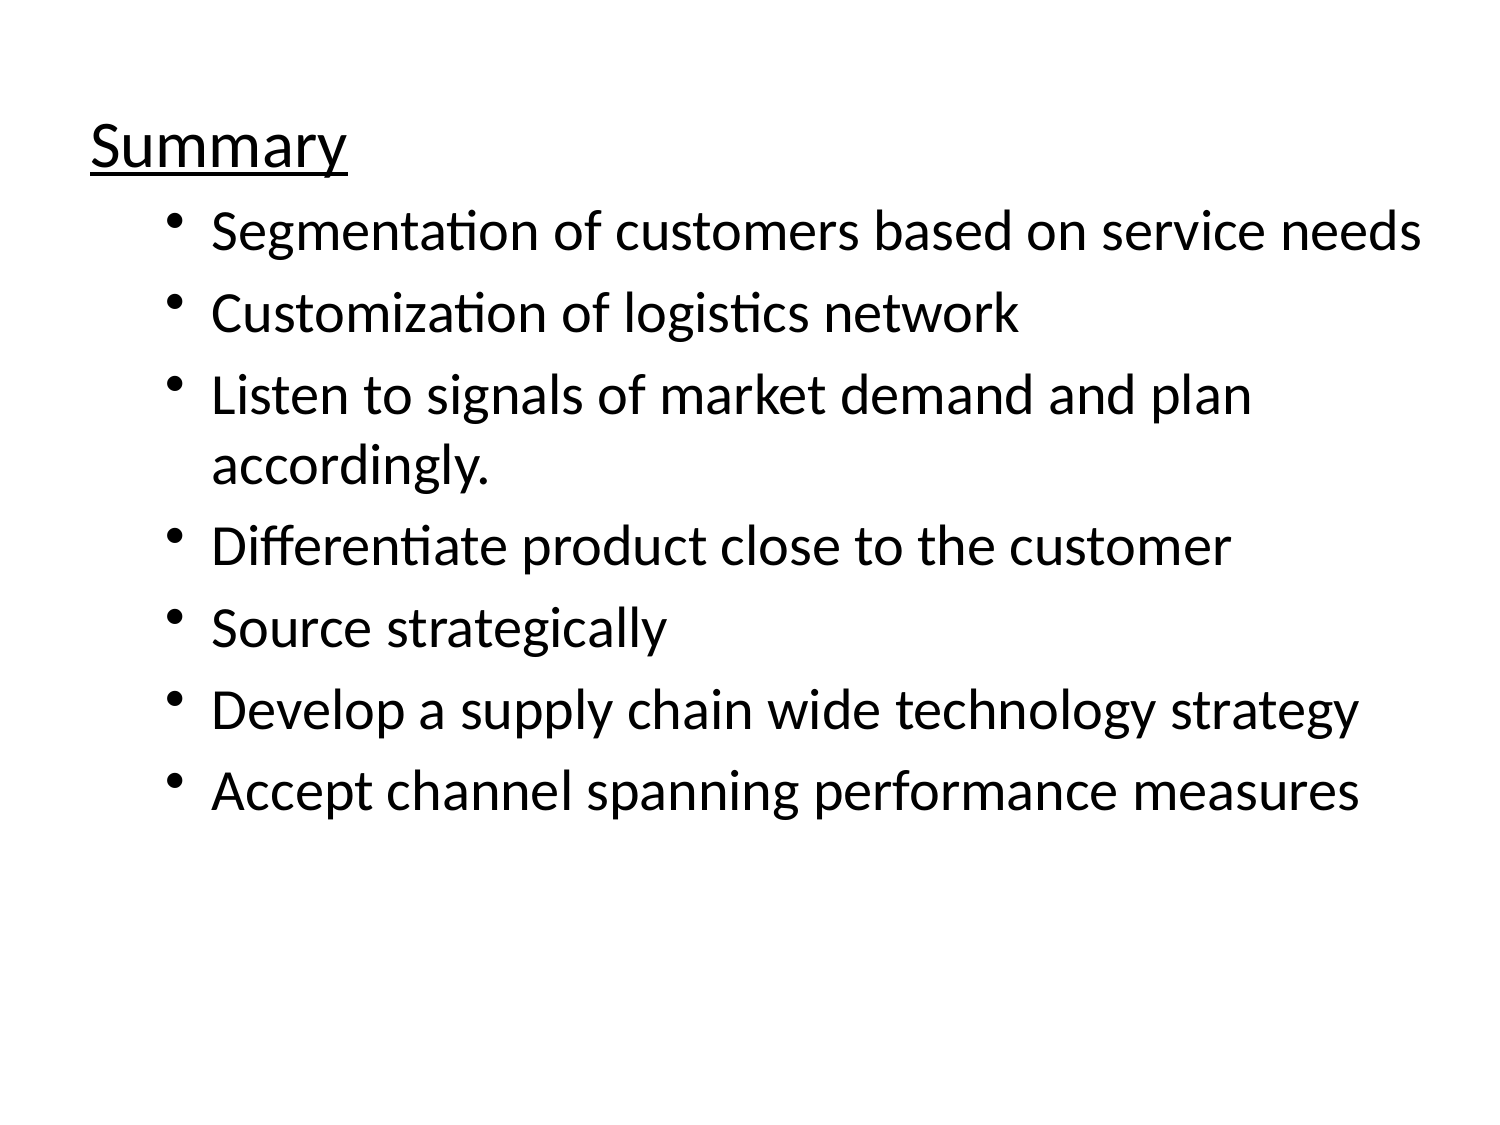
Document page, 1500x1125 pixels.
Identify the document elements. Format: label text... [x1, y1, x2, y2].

list Summary Segmentation of customers based on service needs Customization of logistics network Listen to signals of market demand and plan accordingly. Differentiate product close to the customer Source strategically Develop a supply chain wide technology strategy Accept channel spanning performance measures [75, 0, 1463, 1088]
